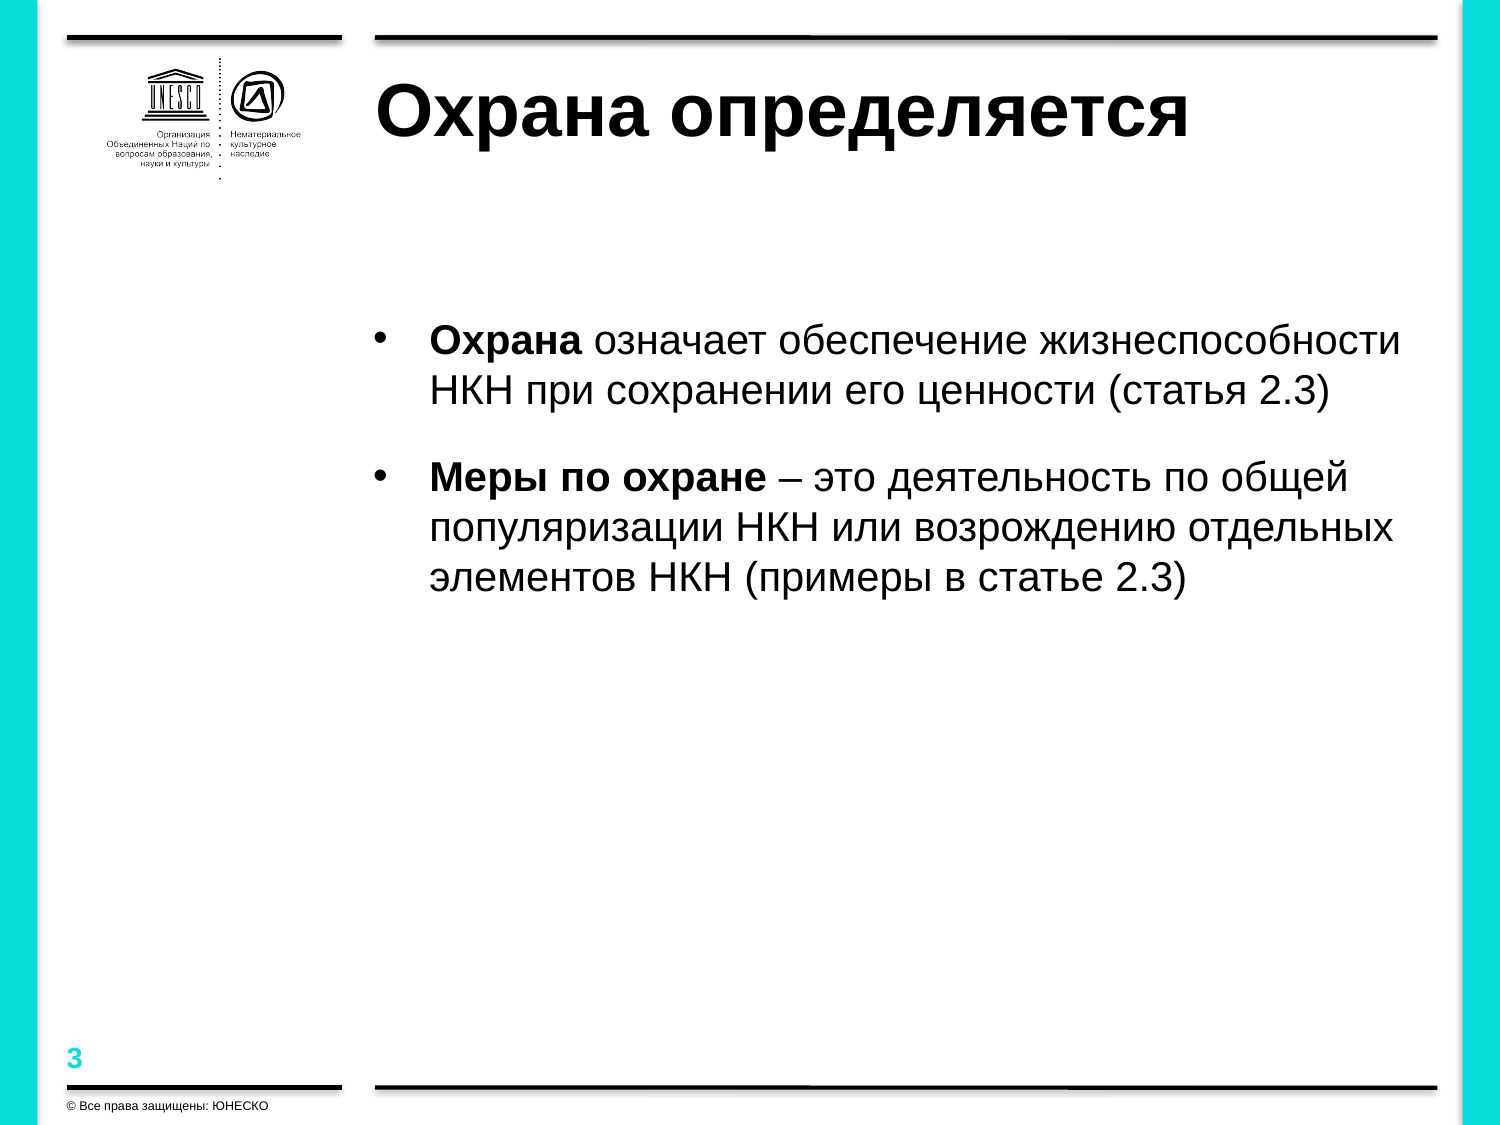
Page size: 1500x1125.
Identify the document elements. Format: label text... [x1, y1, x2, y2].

picture [98, 58, 311, 189]
footer © Все права защищены: ЮНЕСКО [66, 1097, 342, 1125]
list Охрана означает обеспечение жизнеспособности НКН при сохранении его ценности (статья 2.3) Меры по охране – это деятельность по общей популяризации НКН или возрождению отдельных элементов НКН (примеры в статье 2.3) [373, 312, 1437, 677]
title Охрана определяется [375, 61, 1438, 153]
